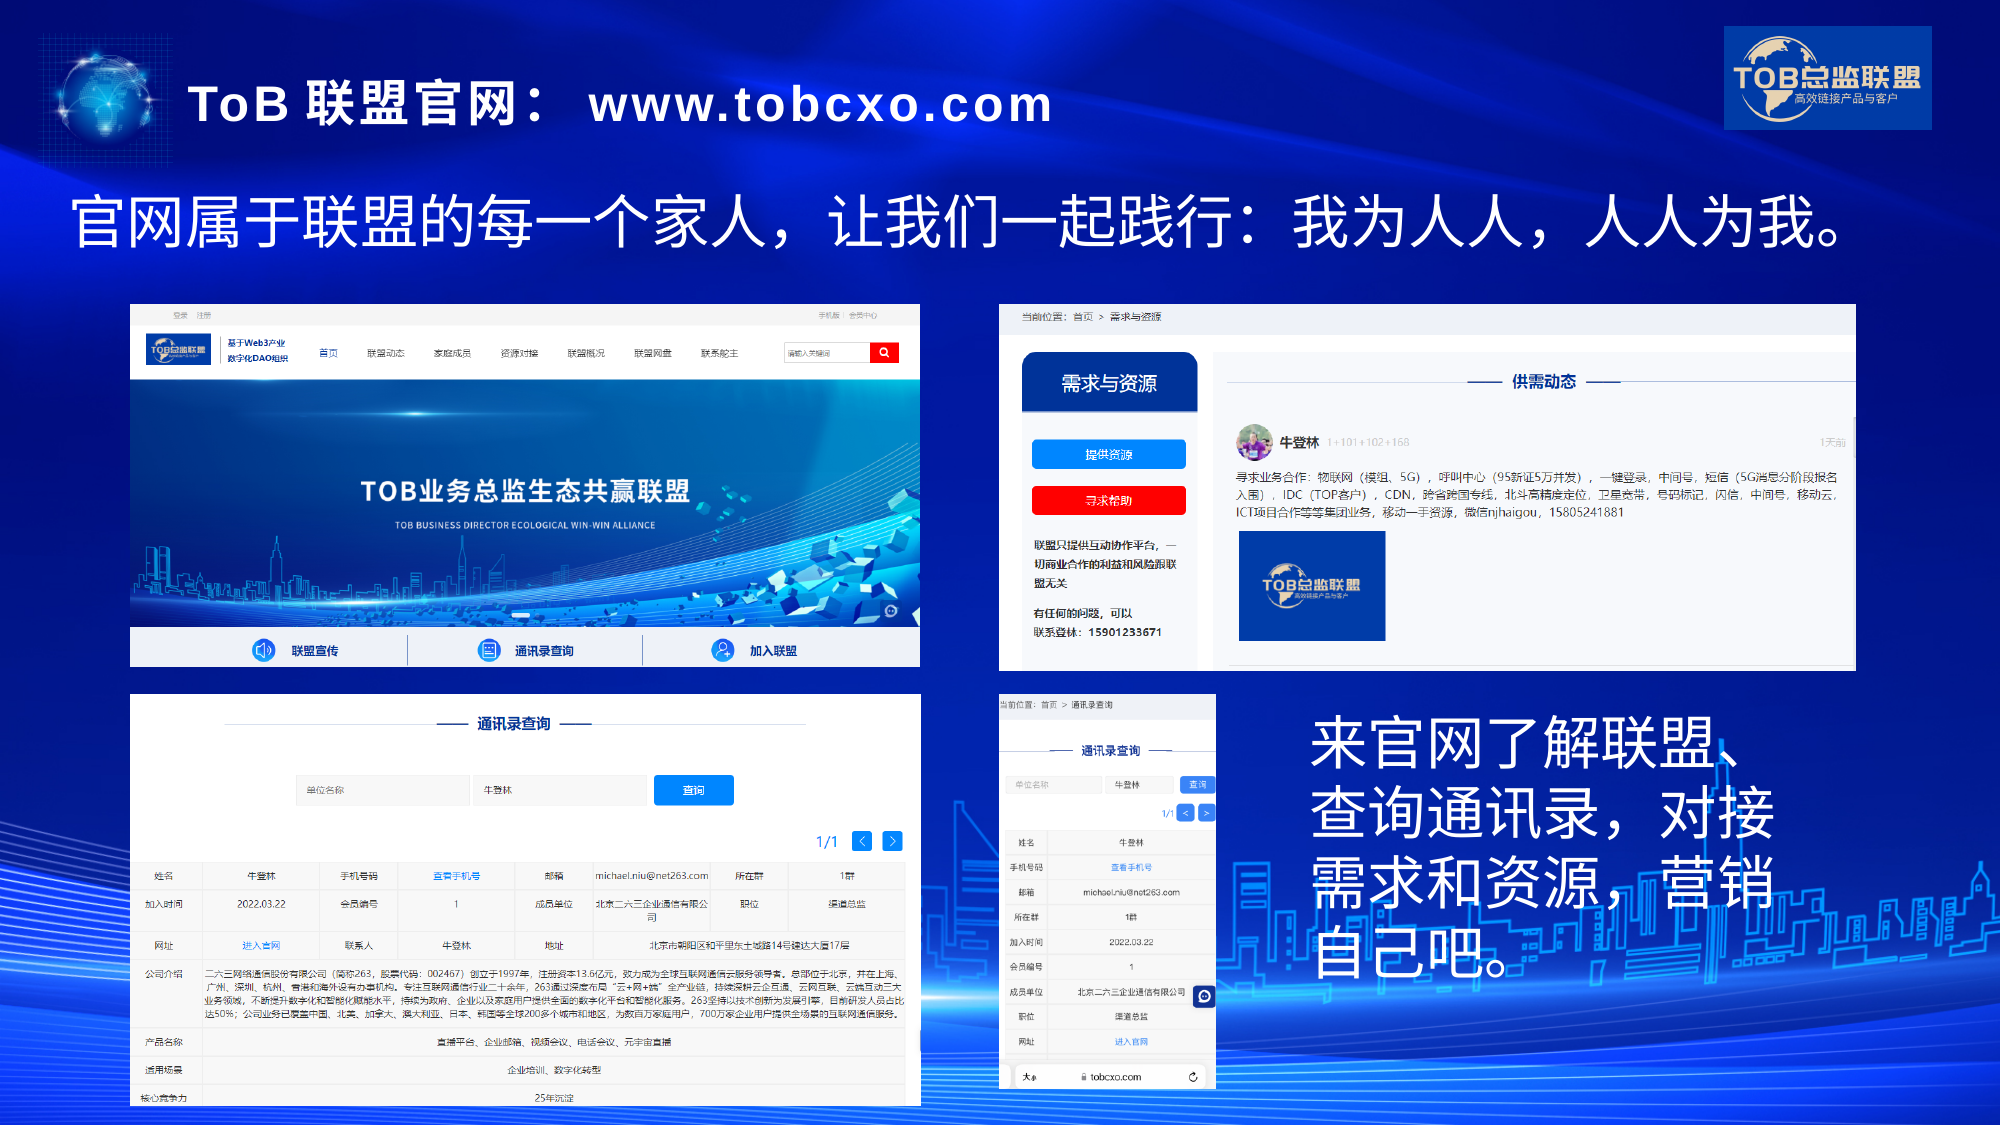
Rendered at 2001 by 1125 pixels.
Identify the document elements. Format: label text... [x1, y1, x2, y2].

text_box 来官网了解联盟、查询通讯录，对接需求和资源，营销自己吧。 [1294, 698, 1837, 1042]
picture [0, 0, 2000, 1125]
text_box 官网属于联盟的每一个家人，让我们一起践行：我为人人，人人为我。 [53, 177, 1947, 263]
text_box ToB联盟官网：www.tobcxo.com [174, 64, 1150, 137]
